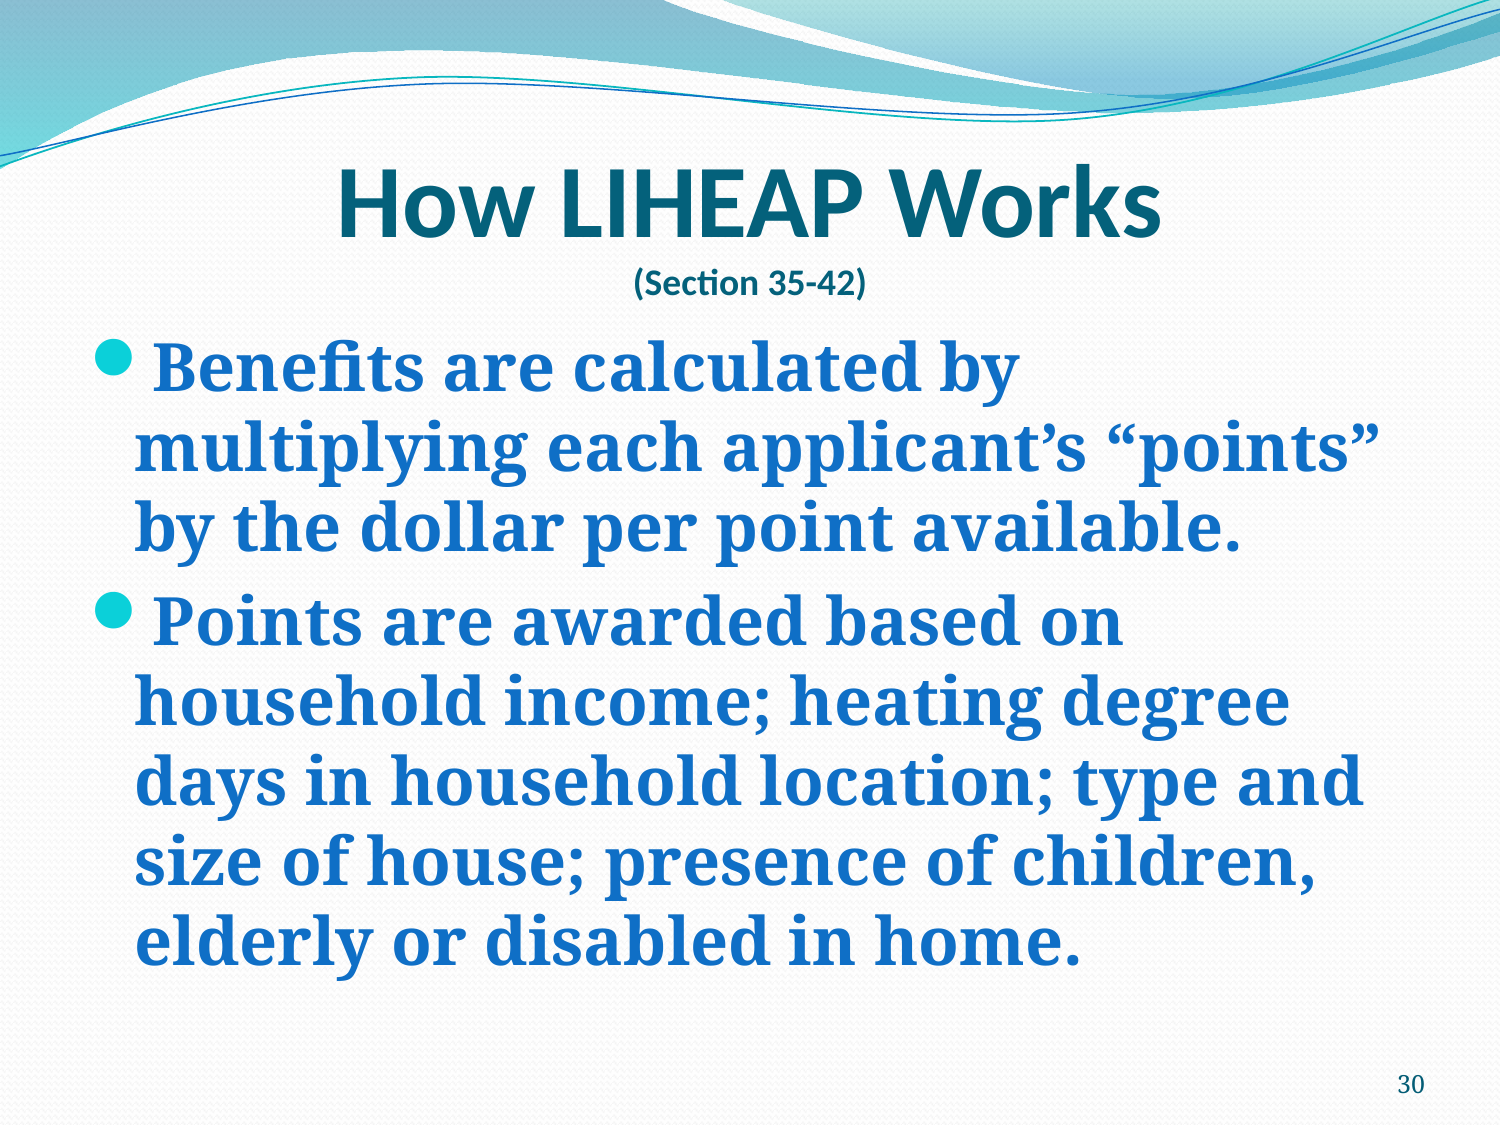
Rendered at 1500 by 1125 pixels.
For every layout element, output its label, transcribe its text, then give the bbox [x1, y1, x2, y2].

title How LIHEAP Works (Section 35-42) [75, 115, 1425, 303]
list Benefits are calculated by multiplying each applicant’s “points” by the dollar per point available. Points are awarded based on household income; heating degree days in household location; type and size of house; presence of children, elderly or disabled in home. [75, 317, 1425, 1038]
slide_number 30 [1299, 1042, 1425, 1103]
